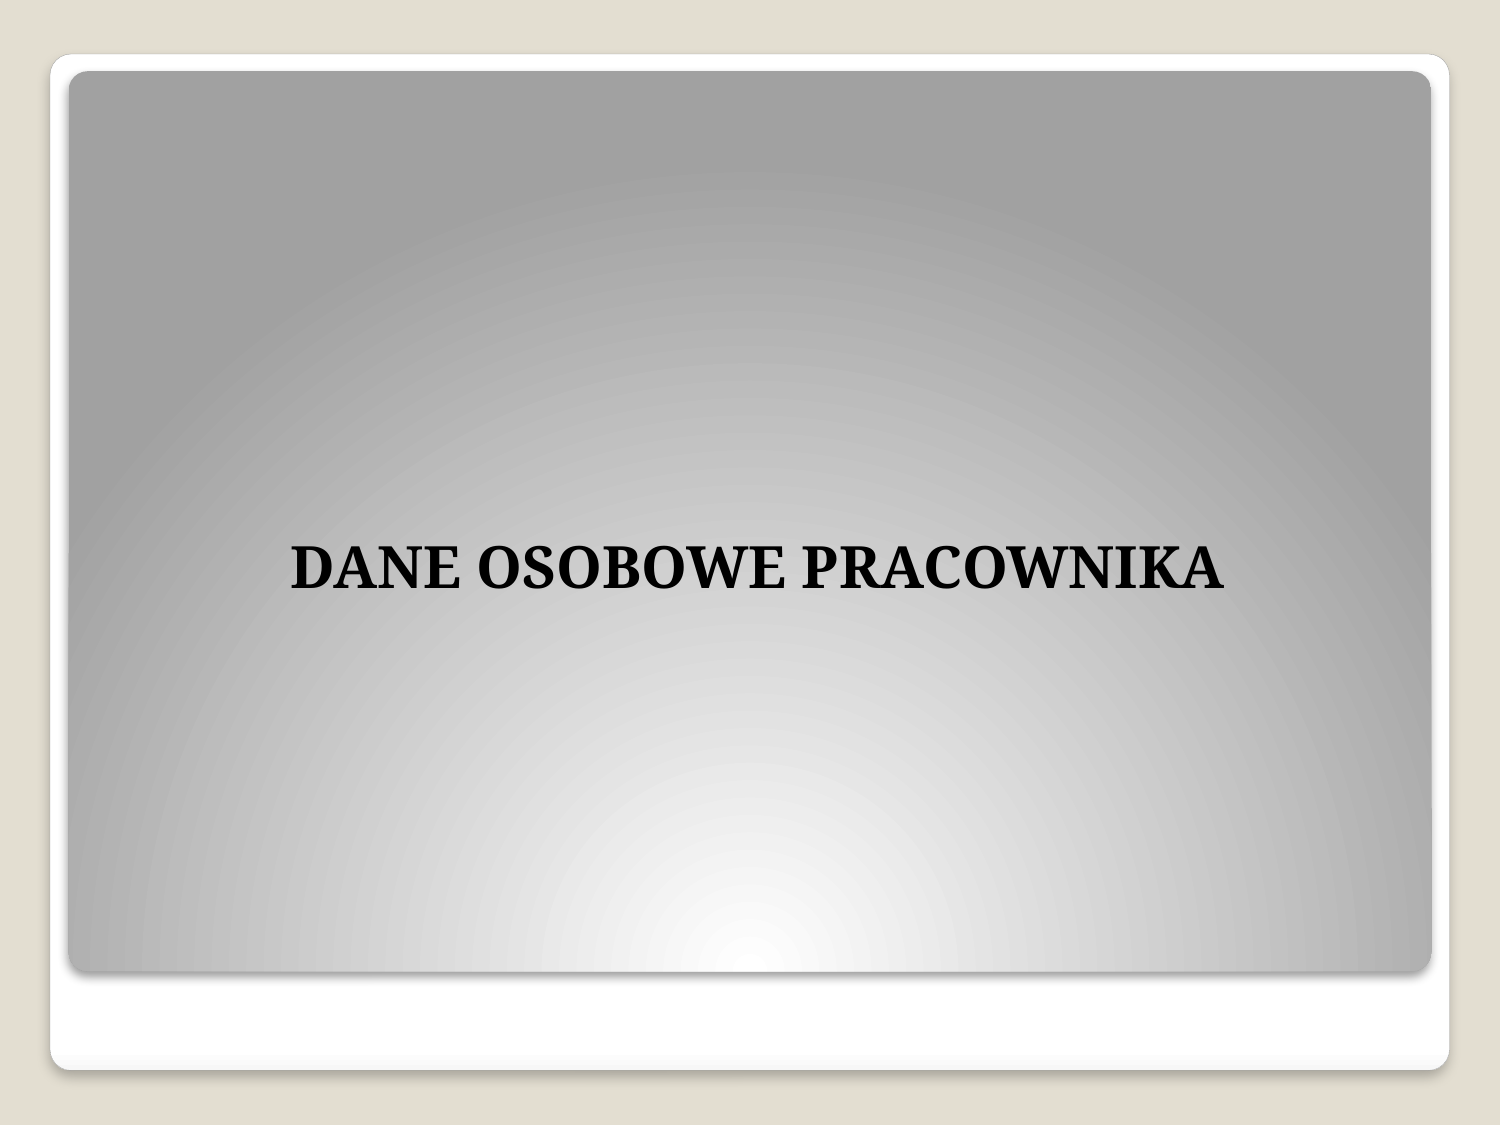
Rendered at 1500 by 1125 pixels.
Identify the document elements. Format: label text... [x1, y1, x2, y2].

list DANE OSOBOWE PRACOWNIKA [41, 42, 1459, 1081]
